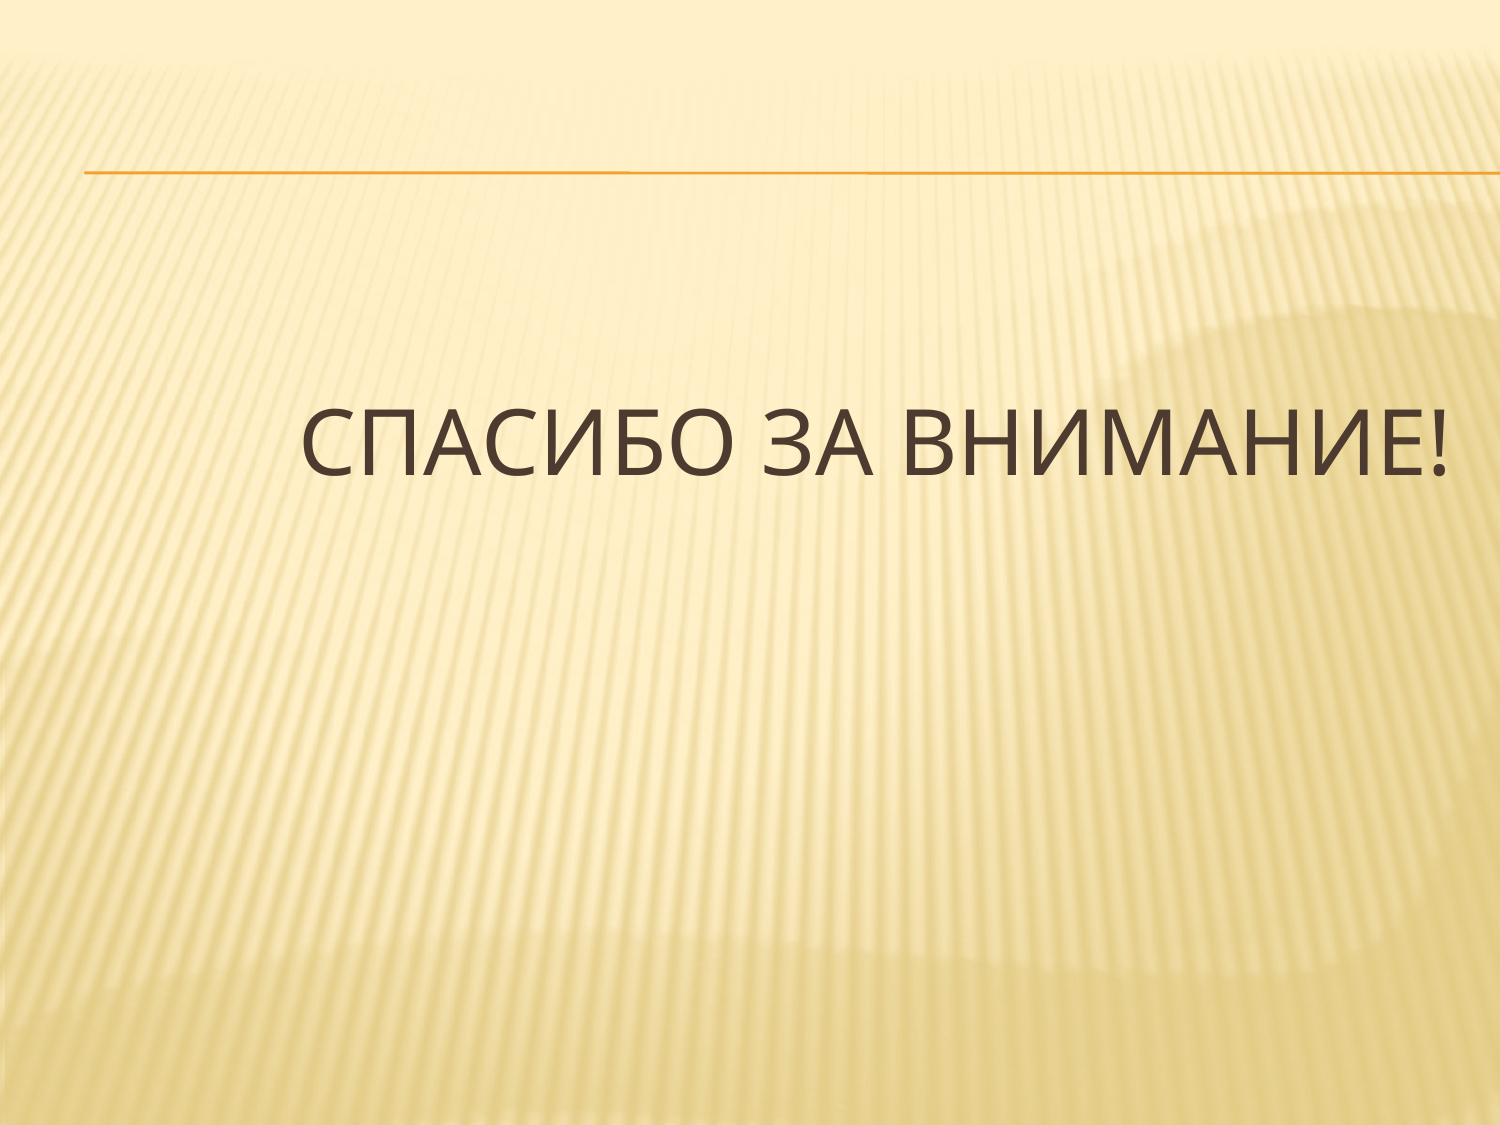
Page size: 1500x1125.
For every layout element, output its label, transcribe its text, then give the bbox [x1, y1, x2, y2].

title СПАСИБО ЗА ВНИМАНИЕ! [49, 75, 1475, 713]
